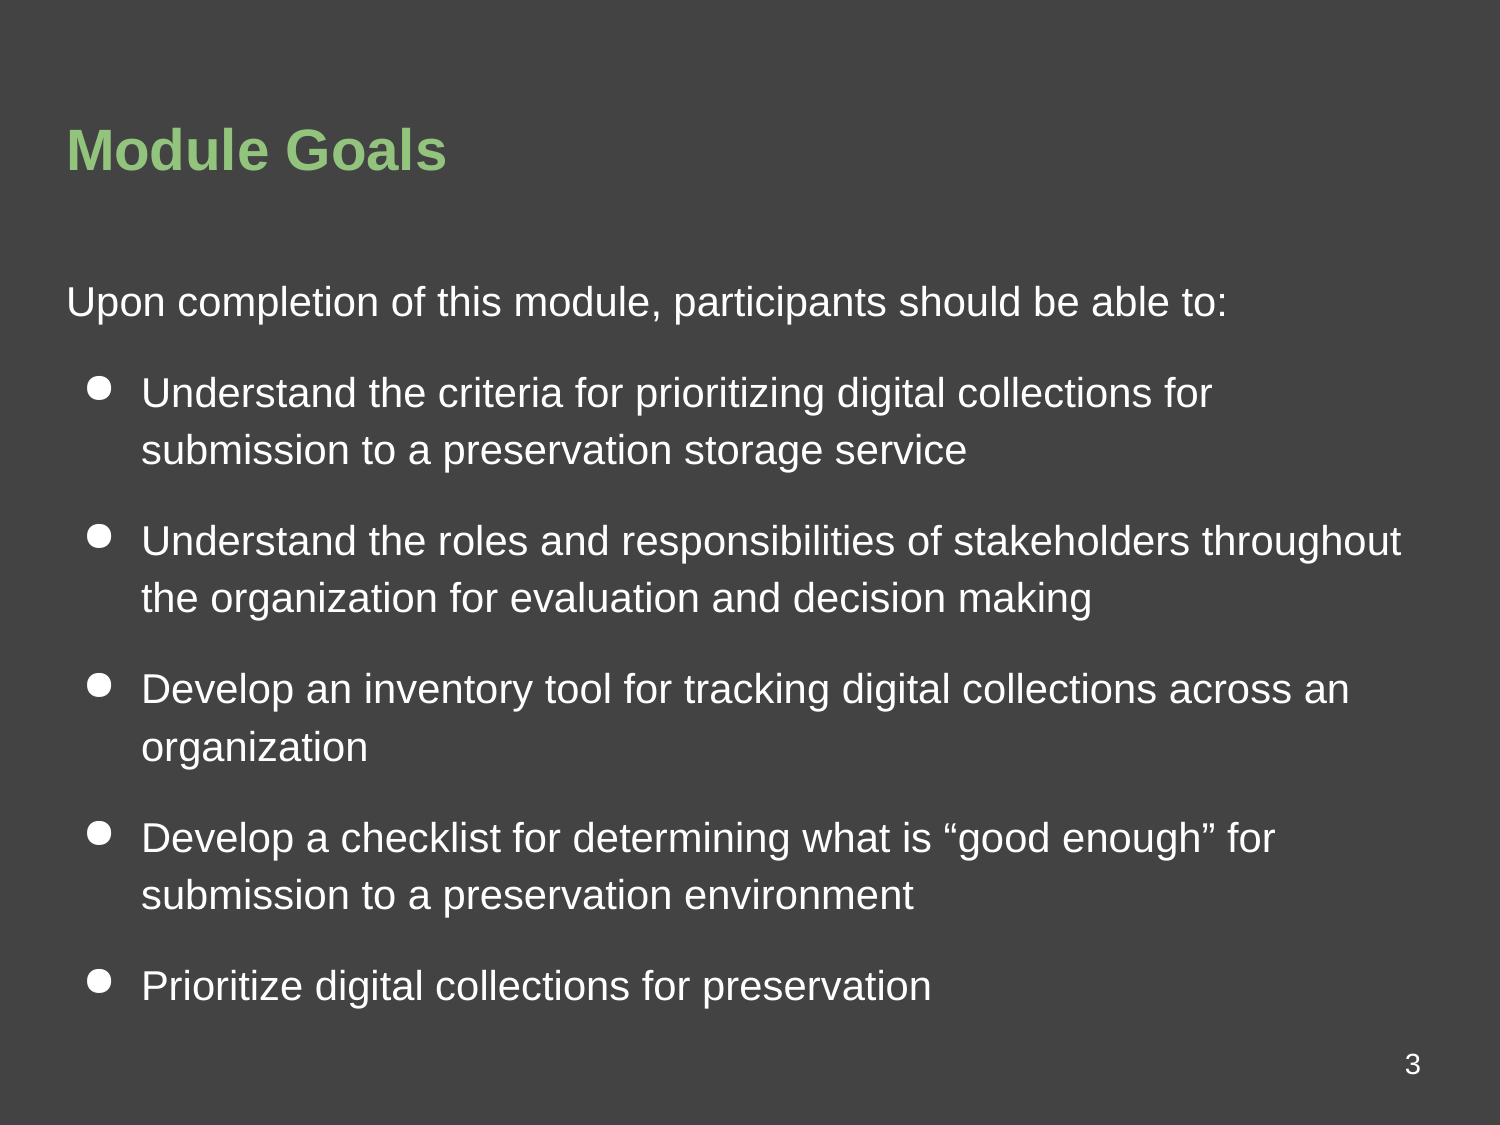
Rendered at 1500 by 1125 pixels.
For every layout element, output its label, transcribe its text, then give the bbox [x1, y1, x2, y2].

list Upon completion of this module, participants should be able to: Understand the criteria for prioritizing digital collections for submission to a preservation storage service Understand the roles and responsibilities of stakeholders throughout the organization for evaluation and decision making Develop an inventory tool for tracking digital collections across an organization Develop a checklist for determining what is “good enough” for submission to a preservation environment Prioritize digital collections for preservation [51, 252, 1449, 1000]
slide_number 3 [1389, 1019, 1480, 1106]
title Module Goals [51, 97, 1449, 223]
